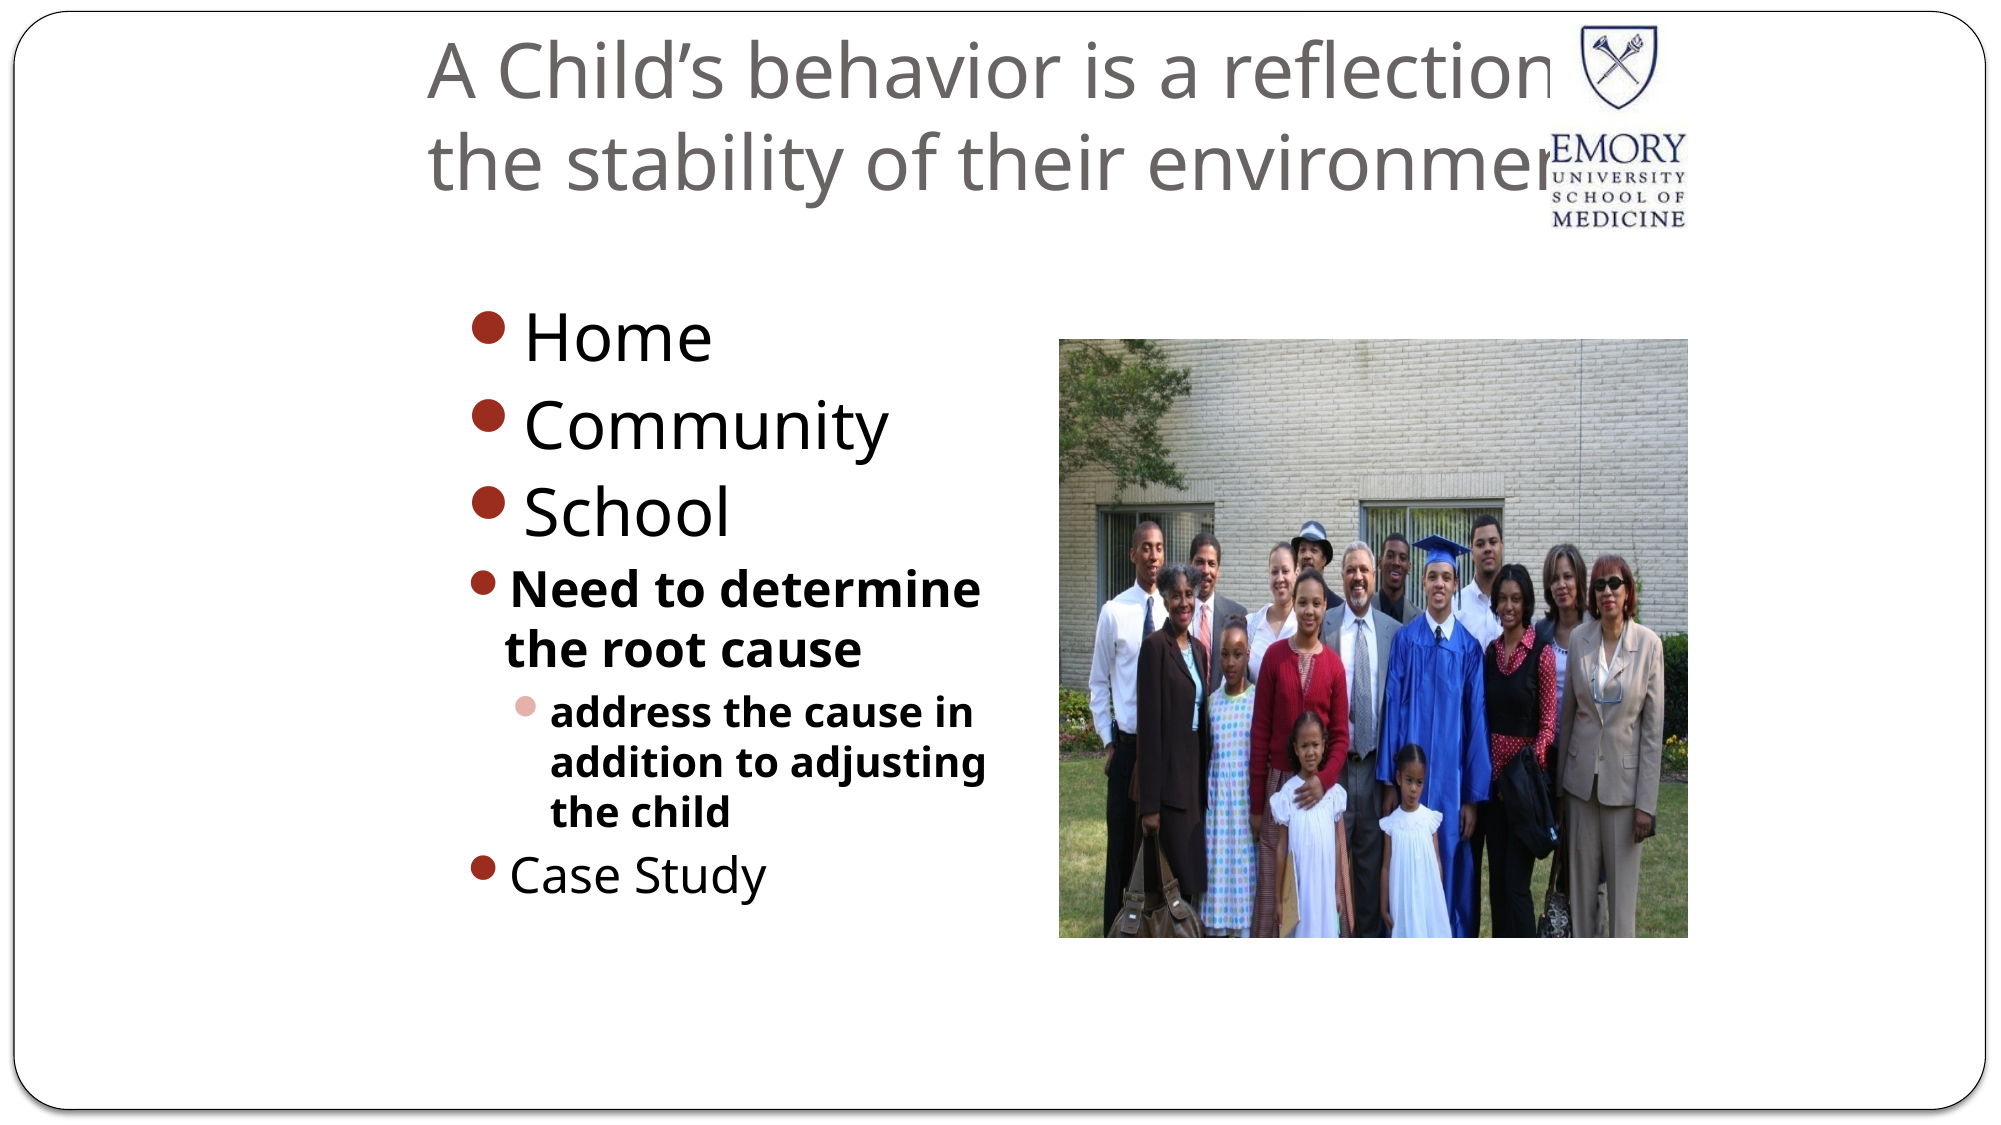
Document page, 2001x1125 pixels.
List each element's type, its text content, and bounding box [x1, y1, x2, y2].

title A Child’s behavior is a reflection of the stability of their environment [412, 0, 1675, 313]
picture [1549, 24, 1688, 229]
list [1059, 339, 1688, 938]
list Home Community School Need to determine the root cause address the cause in addition to adjusting the child Case Study [399, 287, 1015, 988]
